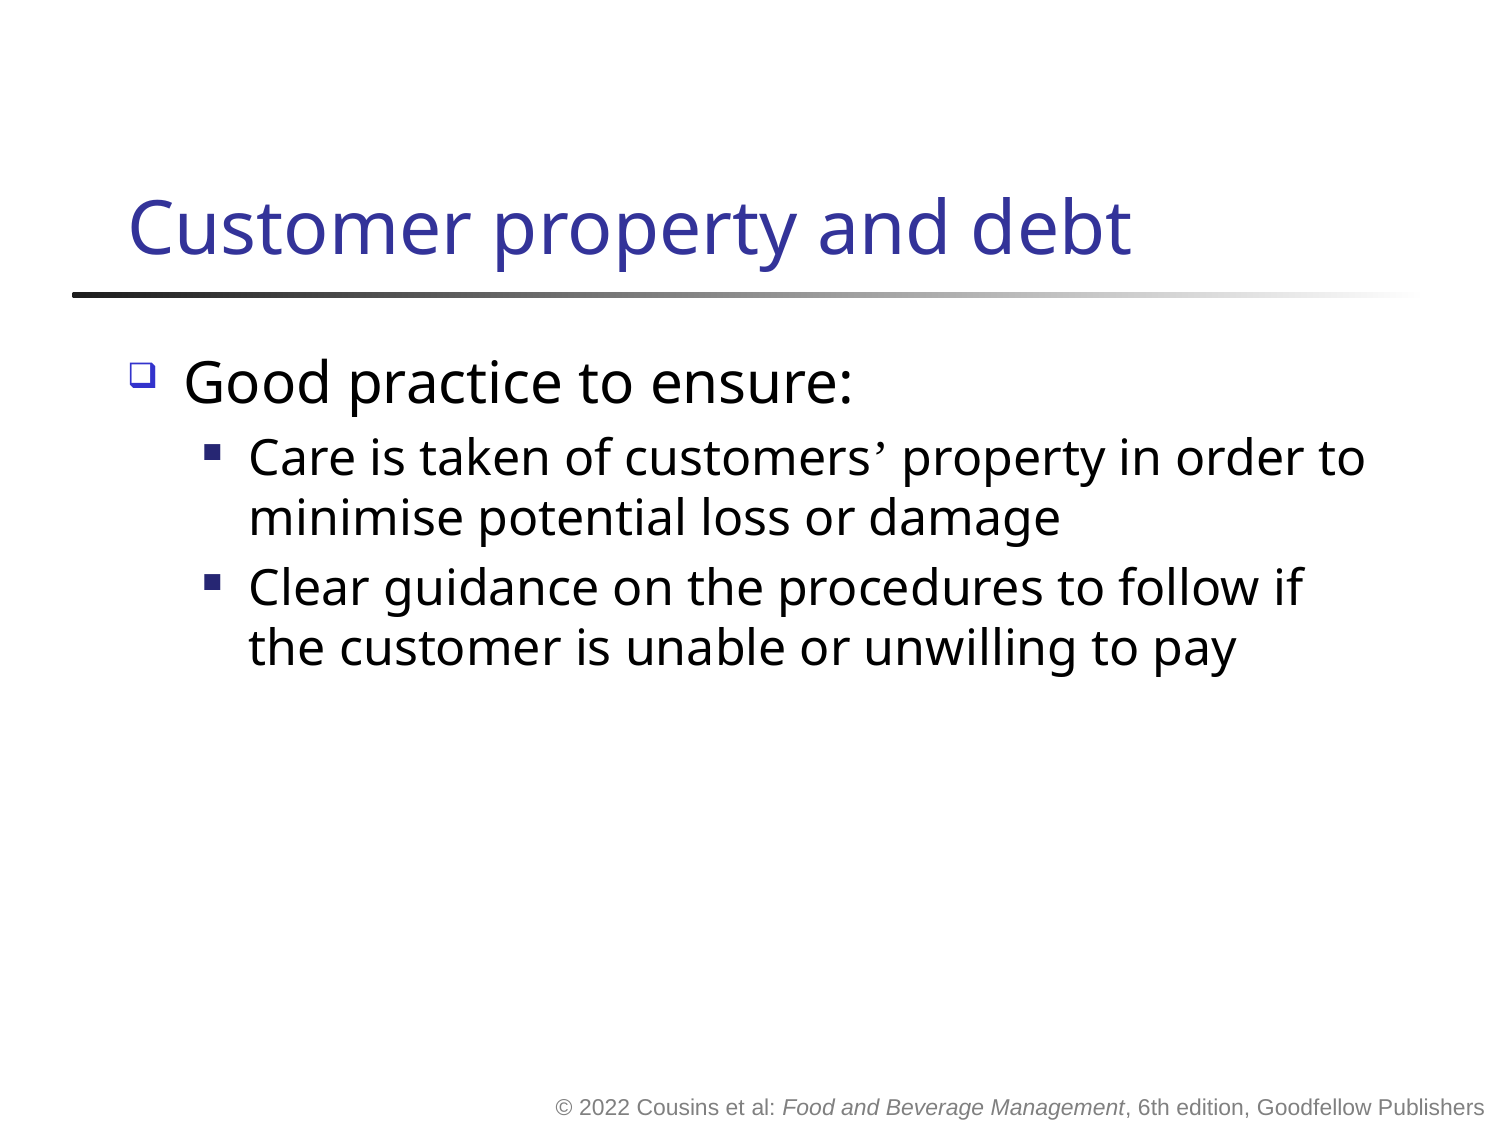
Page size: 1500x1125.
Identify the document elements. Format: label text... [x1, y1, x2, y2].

list Good practice to ensure: Care is taken of customers’ property in order to minimise potential loss or damage Clear guidance on the procedures to follow if the customer is unable or unwilling to pay [112, 338, 1388, 1014]
title Customer property and debt [112, 90, 1391, 278]
